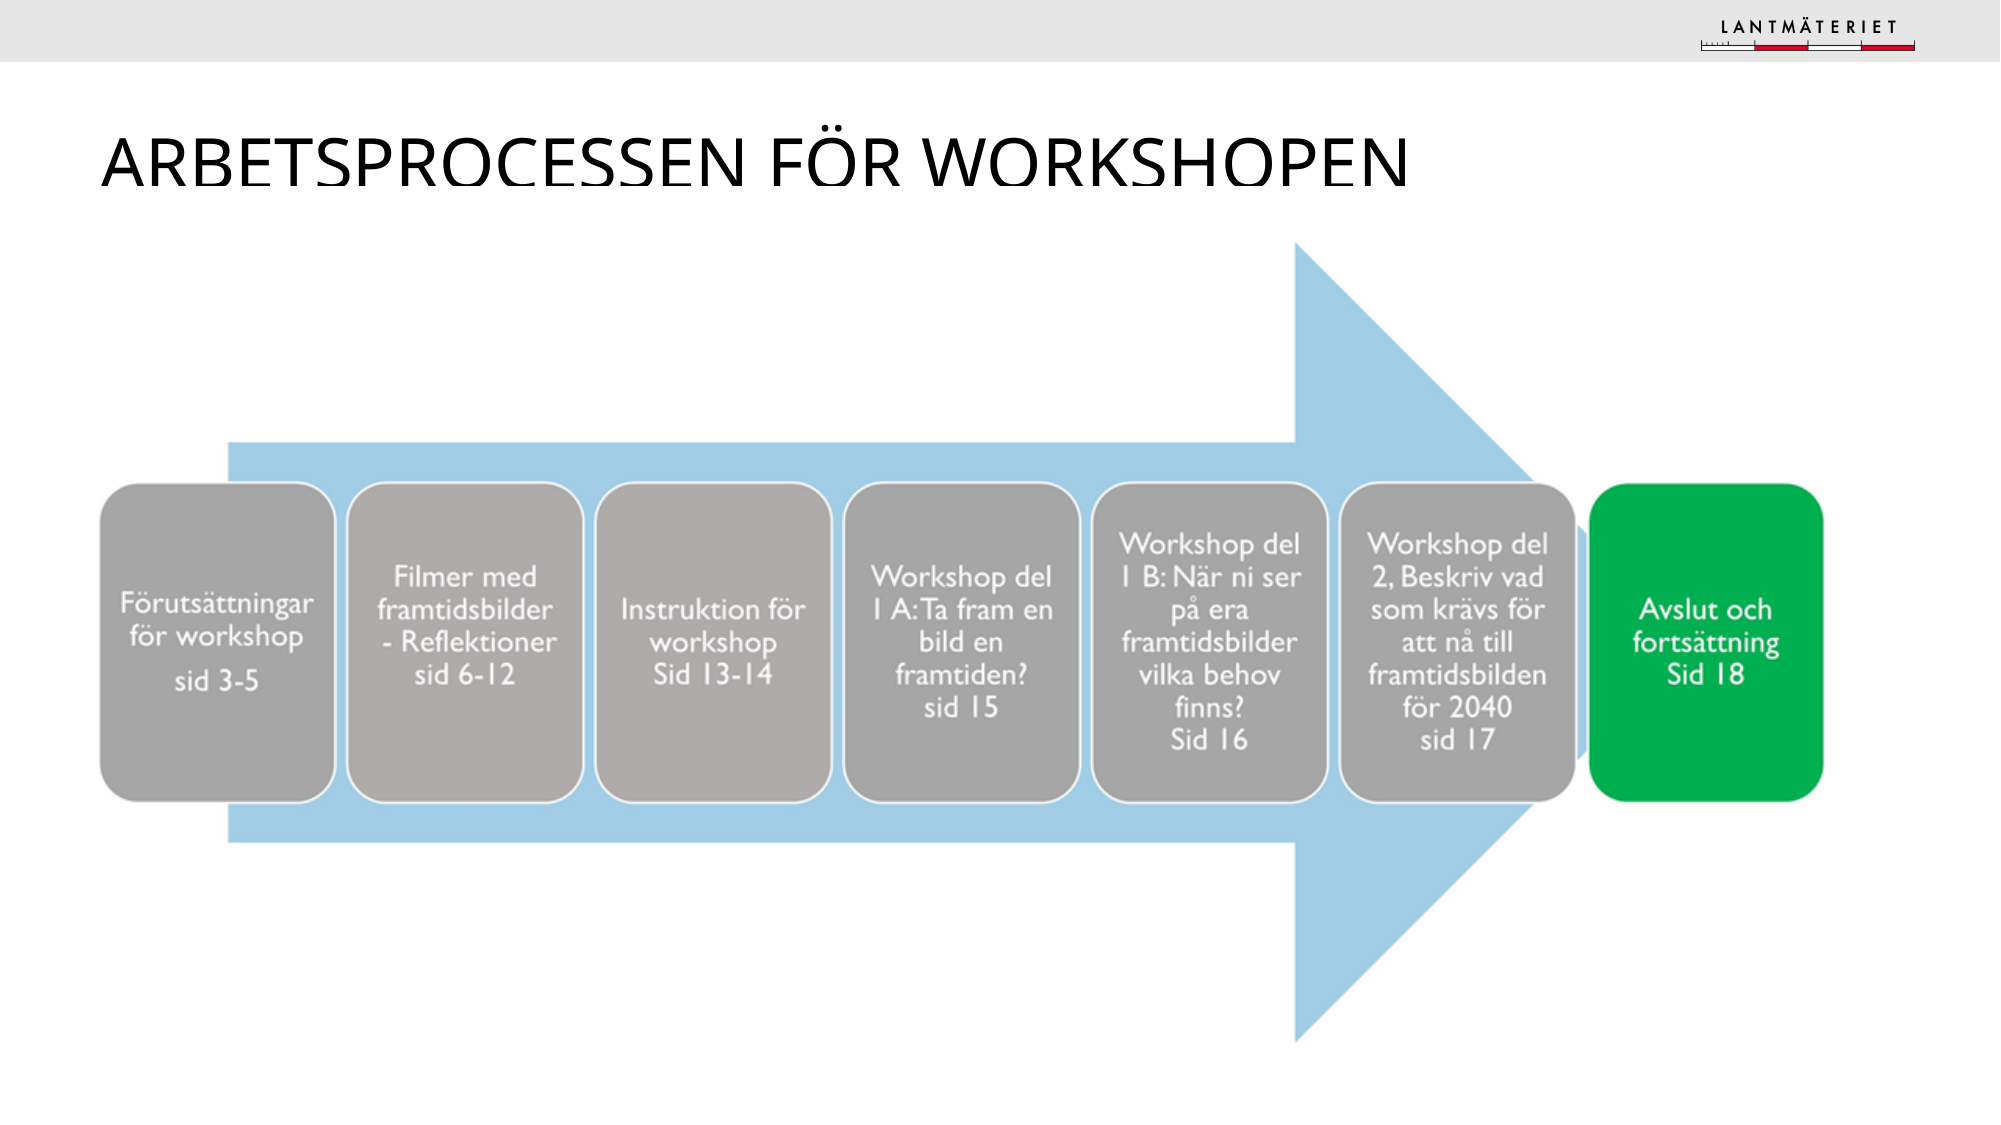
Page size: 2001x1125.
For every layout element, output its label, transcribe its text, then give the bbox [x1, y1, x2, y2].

title arbetsprocessen för workshopen [100, 118, 1826, 186]
picture [1701, 17, 1915, 51]
picture [98, 186, 1826, 1098]
